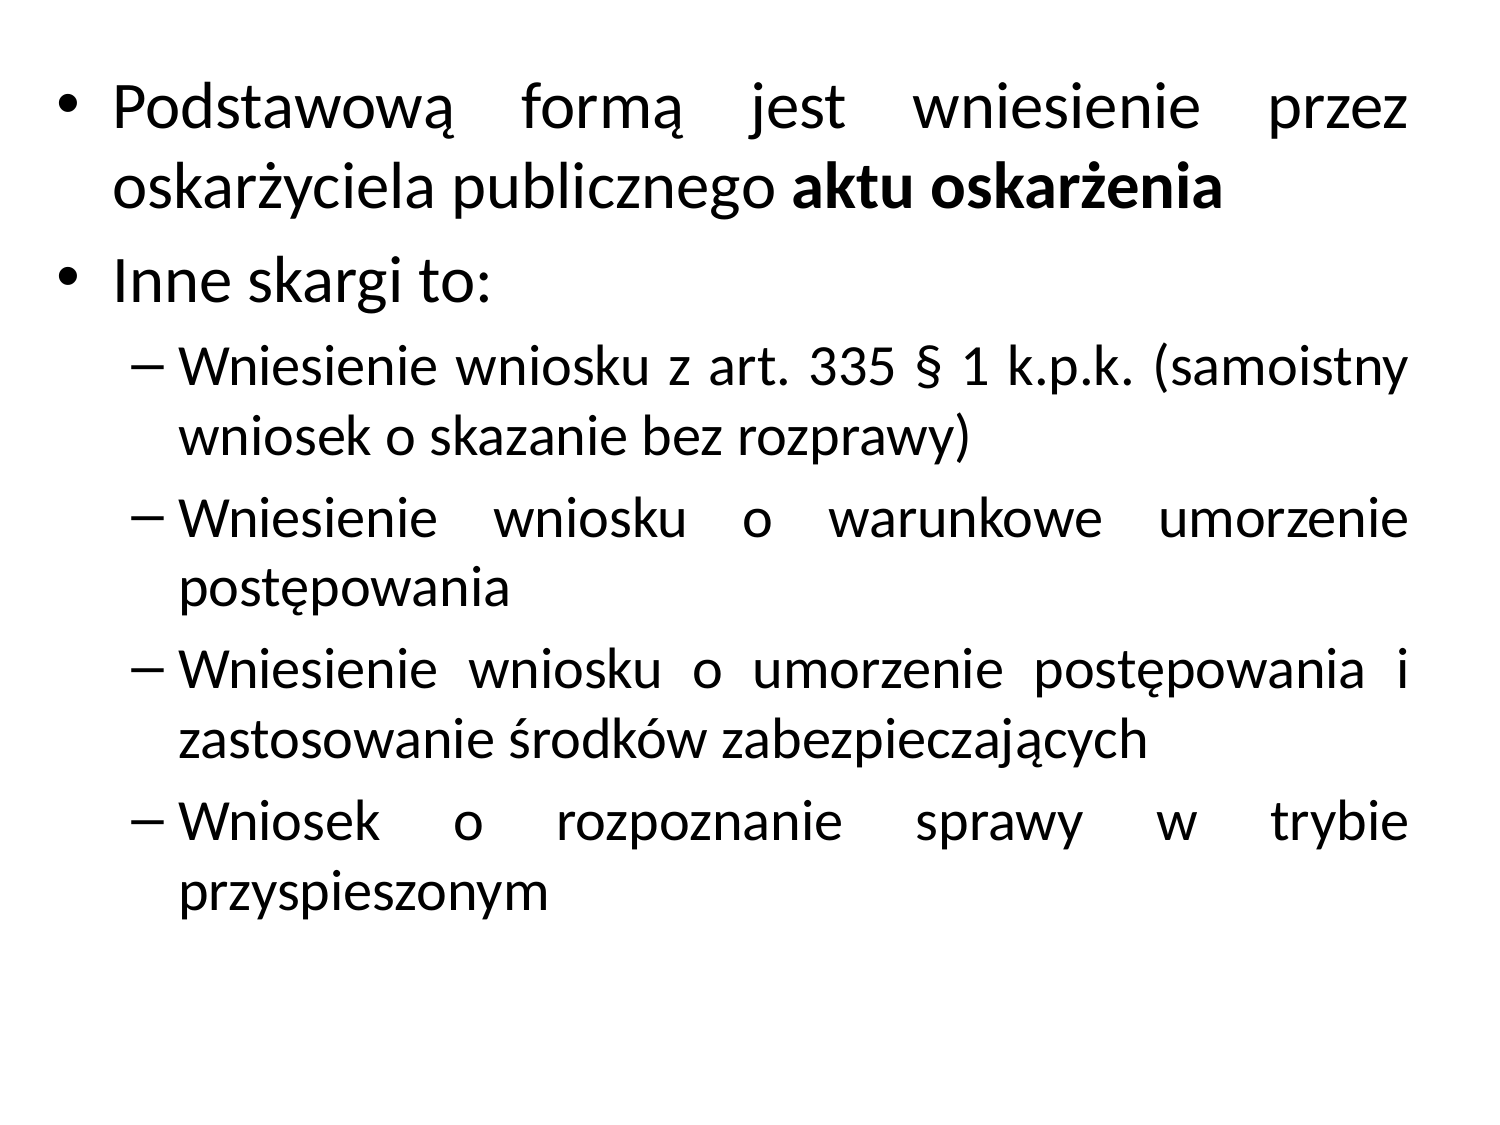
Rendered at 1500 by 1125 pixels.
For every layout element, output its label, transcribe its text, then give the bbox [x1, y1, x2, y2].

list Podstawową formą jest wniesienie przez oskarżyciela publicznego aktu oskarżenia Inne skargi to: Wniesienie wniosku z art. 335 § 1 k.p.k. (samoistny wniosek o skazanie bez rozprawy) Wniesienie wniosku o warunkowe umorzenie postępowania Wniesienie wniosku o umorzenie postępowania i zastosowanie środków zabezpieczających Wniosek o rozpoznanie sprawy w trybie przyspieszonym [41, 54, 1425, 1005]
